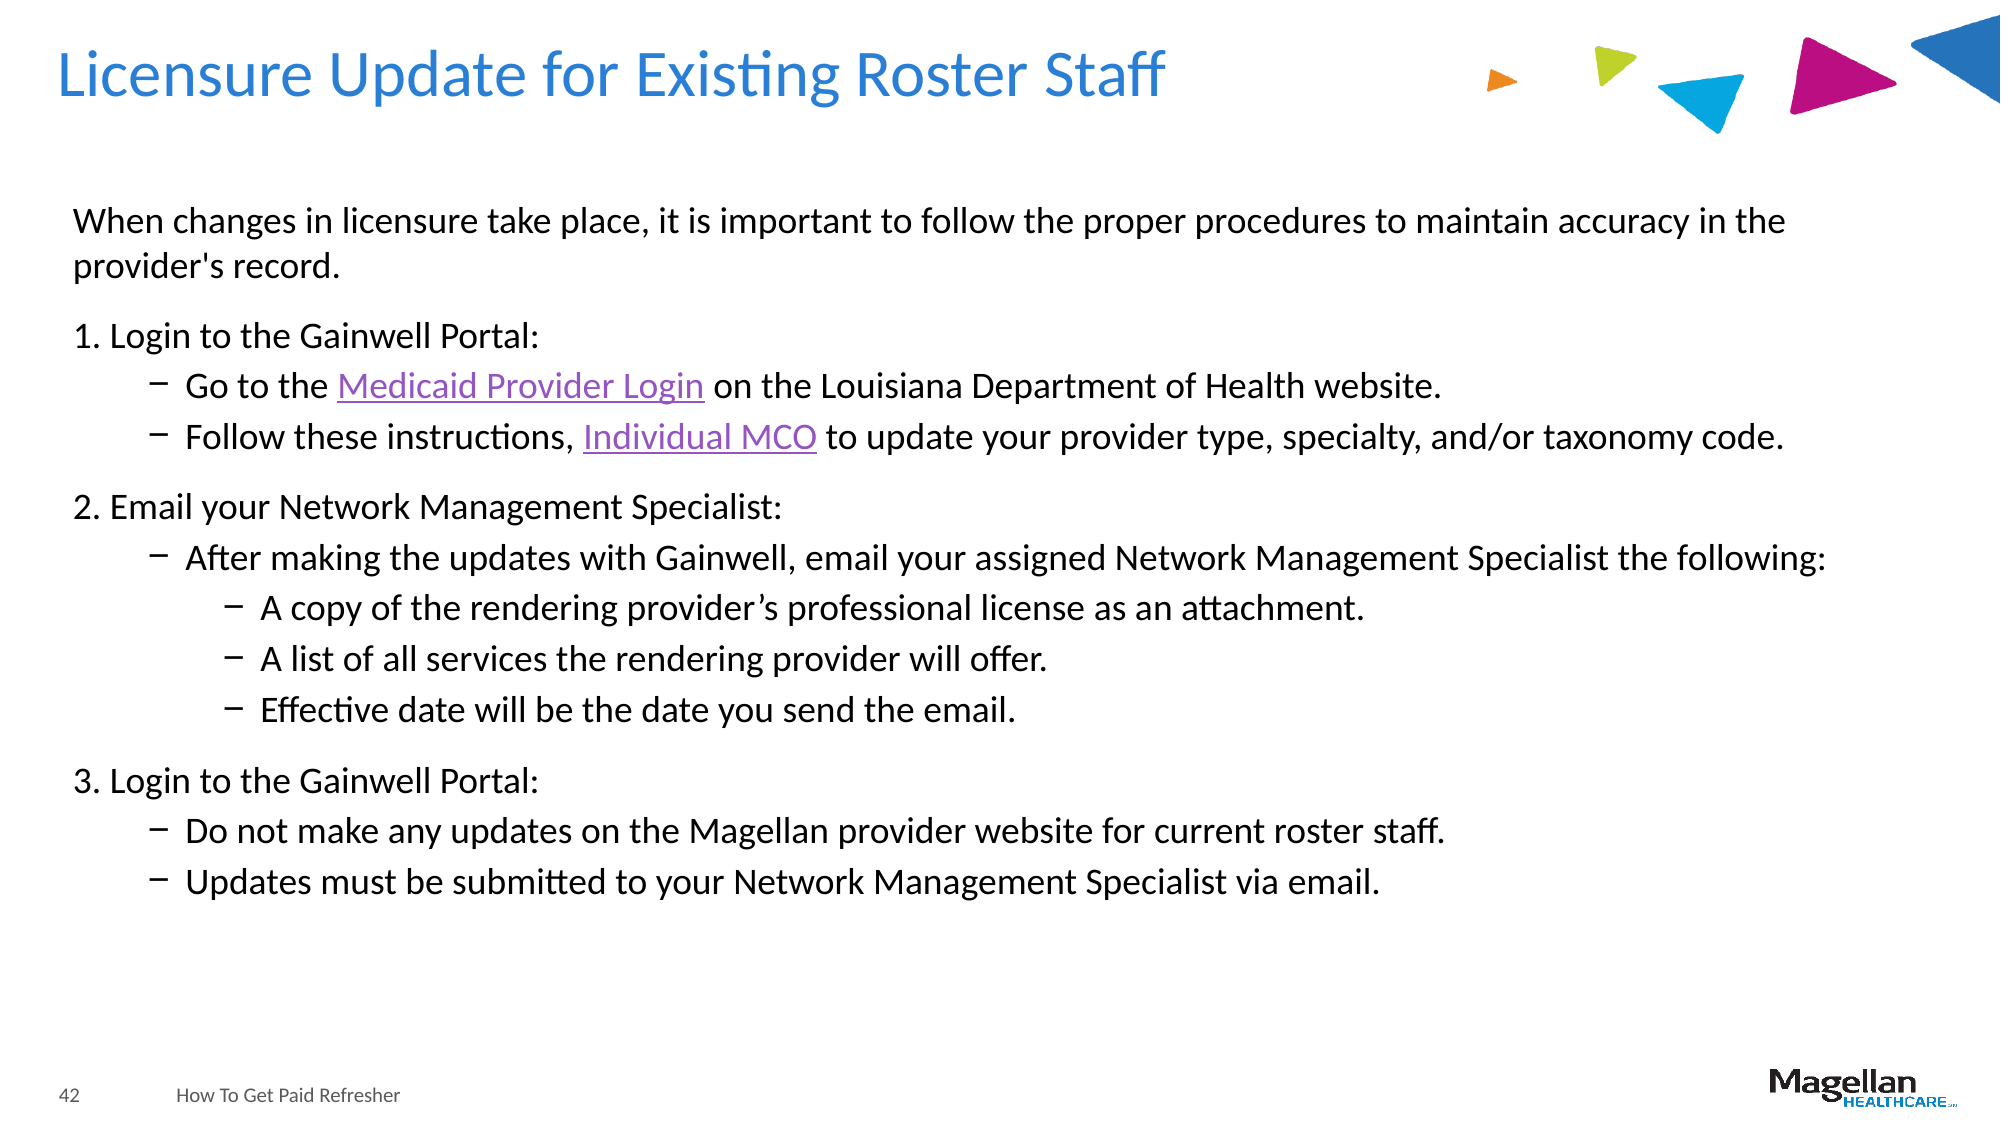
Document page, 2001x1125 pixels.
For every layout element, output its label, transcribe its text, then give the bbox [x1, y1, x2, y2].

footer How To Get Paid Refresher [161, 1054, 1757, 1115]
title Licensure Update for Existing Roster Staff [42, 31, 1698, 217]
picture [1770, 1069, 1957, 1107]
list When changes in licensure take place, it is important to follow the proper procedures to maintain accuracy in the provider's record. 1. Login to the Gainwell Portal: Go to the Medicaid Provider Login on the Louisiana Department of Health website. Follow these instructions, Individual MCO to update your provider type, specialty, and/or taxonomy code. 2. Email your Network Management Specialist: After making the updates with Gainwell, email your assigned Network Management Specialist the following: A copy of the rendering provider’s professional license as an attachment. A list of all services the rendering provider will offer. Effective date will be the date you send the email. 3. Login to the Gainwell Portal: Do not make any updates on the Magellan provider website for current roster staff. Updates must be submitted to your Network Management Specialist via email. [57, 188, 1871, 902]
slide_number 42 [43, 1054, 132, 1115]
picture [1437, 0, 2000, 152]
